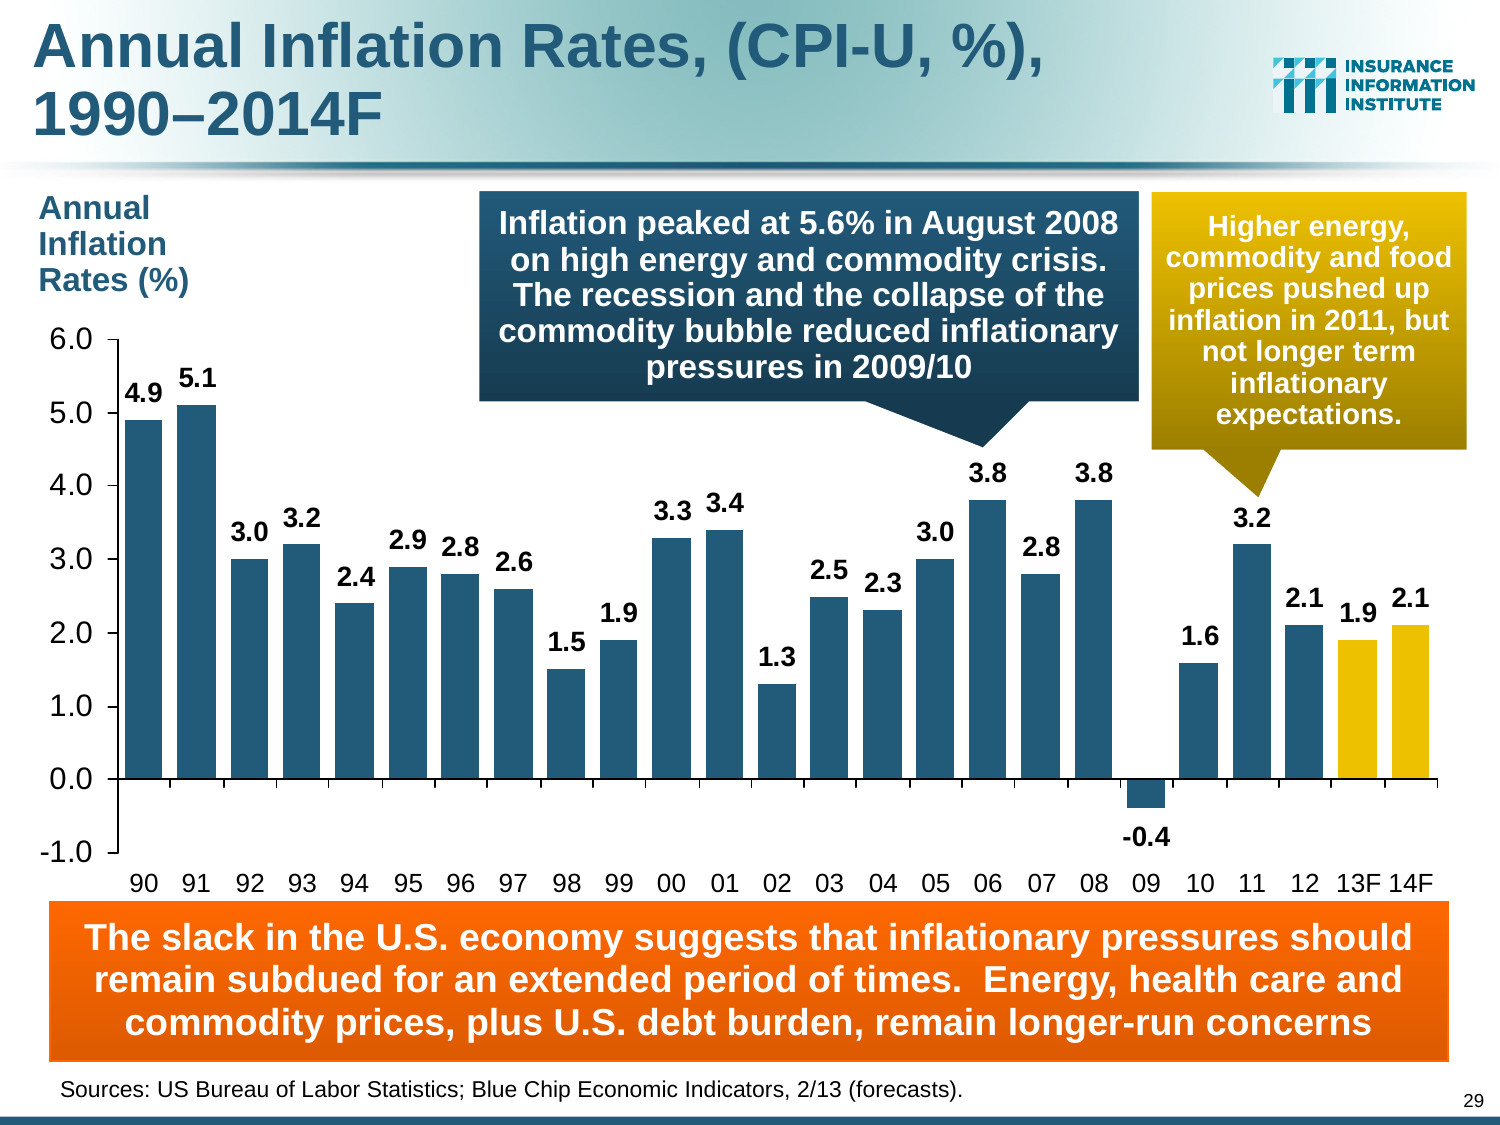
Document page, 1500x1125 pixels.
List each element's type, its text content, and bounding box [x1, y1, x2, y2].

slide_number 29 [1410, 1091, 1485, 1112]
text_box Higher energy, commodity and food prices pushed up inflation in 2011, but not longer term inflationary expectations. [1149, 189, 1469, 453]
picture [0, 0, 1500, 189]
text_box The slack in the U.S. economy suggests that inflationary pressures should remain subdued for an extended period of times. Energy, health care and commodity prices, plus U.S. debt burden, remain longer-run concerns [49, 932, 1449, 1062]
text_box Inflation peaked at 5.6% in August 2008 on high energy and commodity crisis. The recession and the collapse of the commodity bubble reduced inflationary pressures in 2009/10 [477, 188, 1142, 267]
text_box Sources: US Bureau of Labor Statistics; Blue Chip Economic Indicators, 2/13 (forecasts). [0, 1050, 1242, 1125]
text_box Annual Inflation Rates (%) [38, 190, 218, 267]
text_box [26, 268, 1448, 927]
title Annual Inflation Rates, (CPI-U, %), 1990–2014F [25, 0, 1265, 163]
